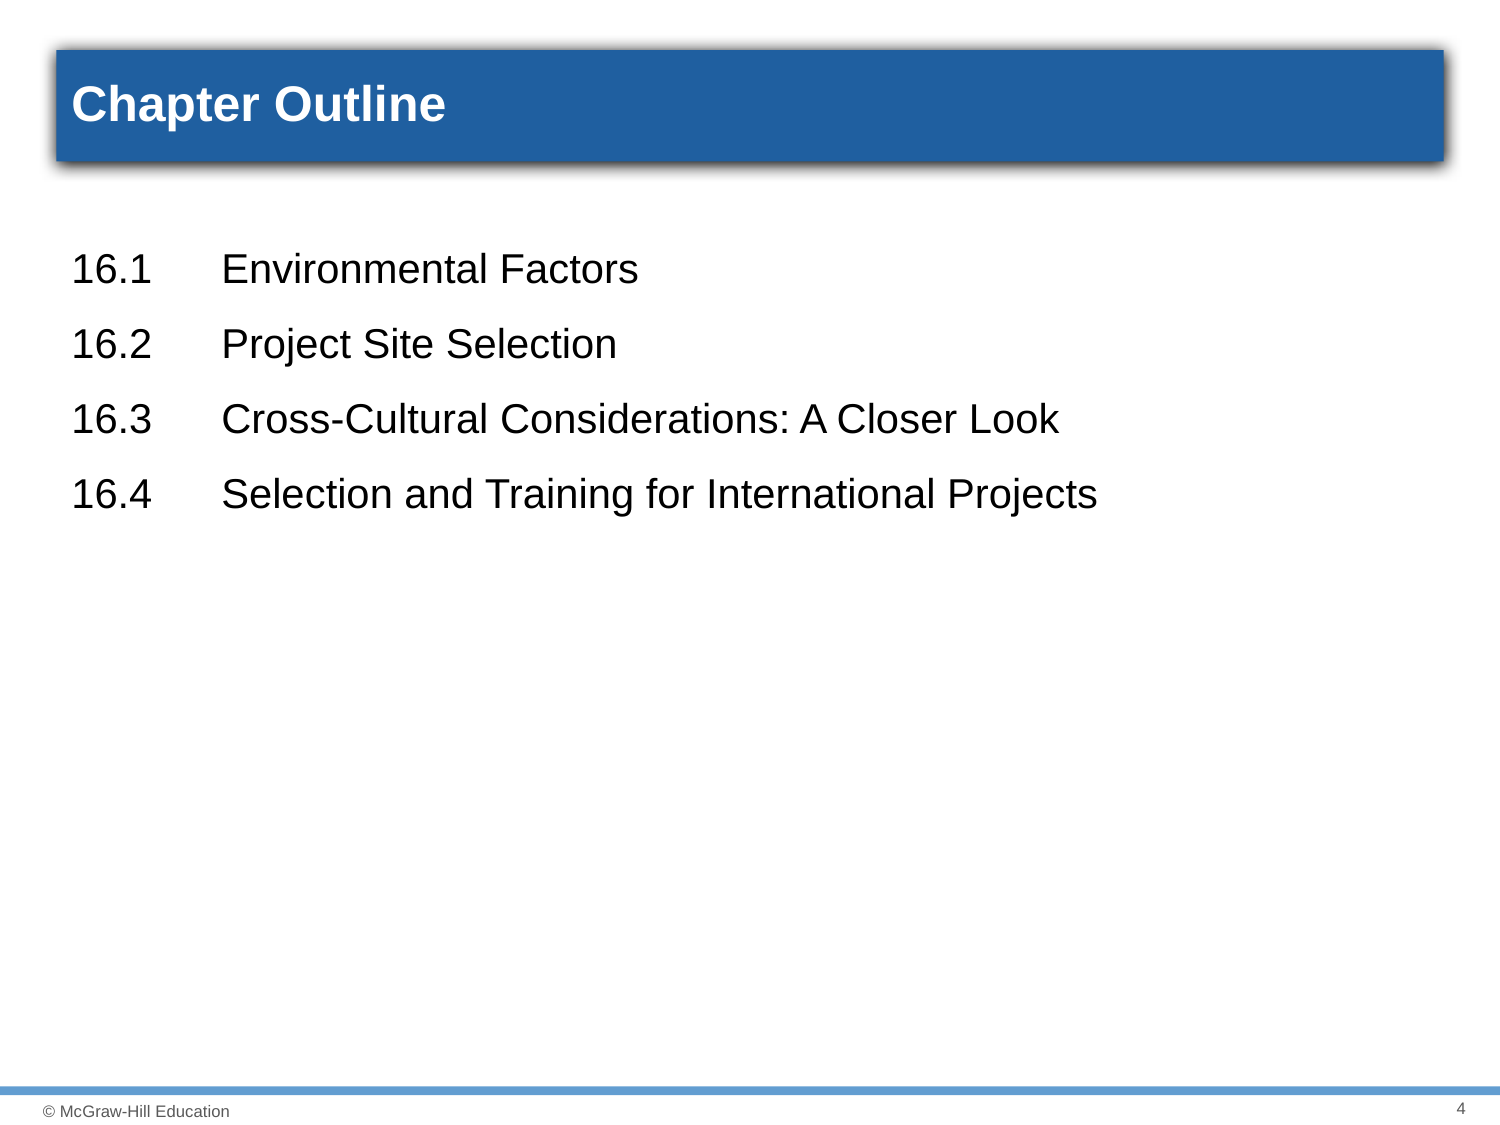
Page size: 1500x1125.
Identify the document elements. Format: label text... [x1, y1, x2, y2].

list 16.1 Environmental Factors 16.2 Project Site Selection 16.3 Cross-Cultural Considerations: A Closer Look 16.4 Selection and Training for International Projects [56, 209, 1444, 1025]
slide_number 4 [1415, 1094, 1474, 1122]
title Chapter Outline [56, 50, 1444, 162]
